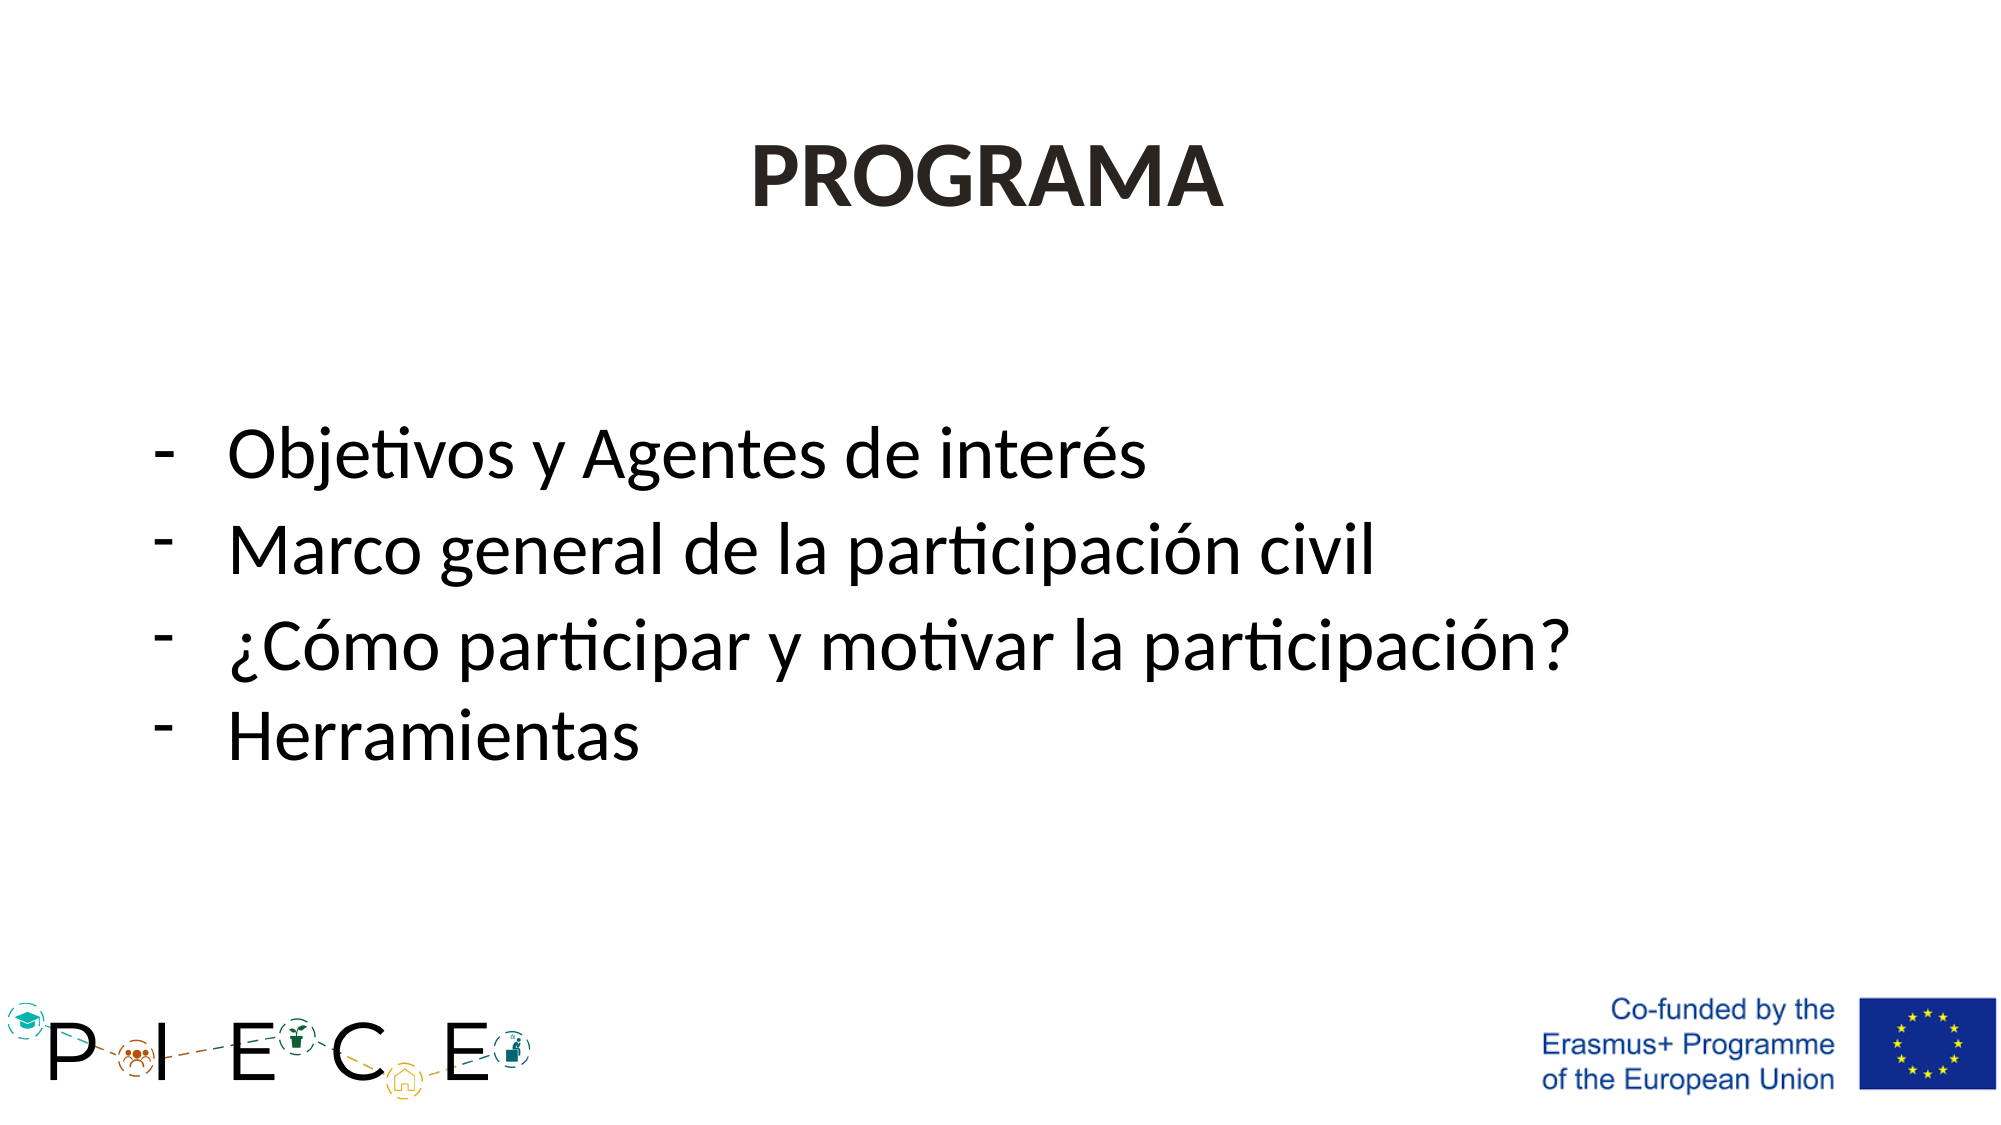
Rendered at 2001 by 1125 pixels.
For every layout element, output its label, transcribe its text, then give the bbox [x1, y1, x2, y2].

list Objetivos y Agentes de interés Marco general de la participación civil ¿Cómo participar y motivar la participación? Herramientas [137, 299, 1863, 1014]
picture [0, 994, 538, 1103]
picture [1532, 988, 2000, 1098]
title PROGRAMA [123, 59, 1849, 278]
